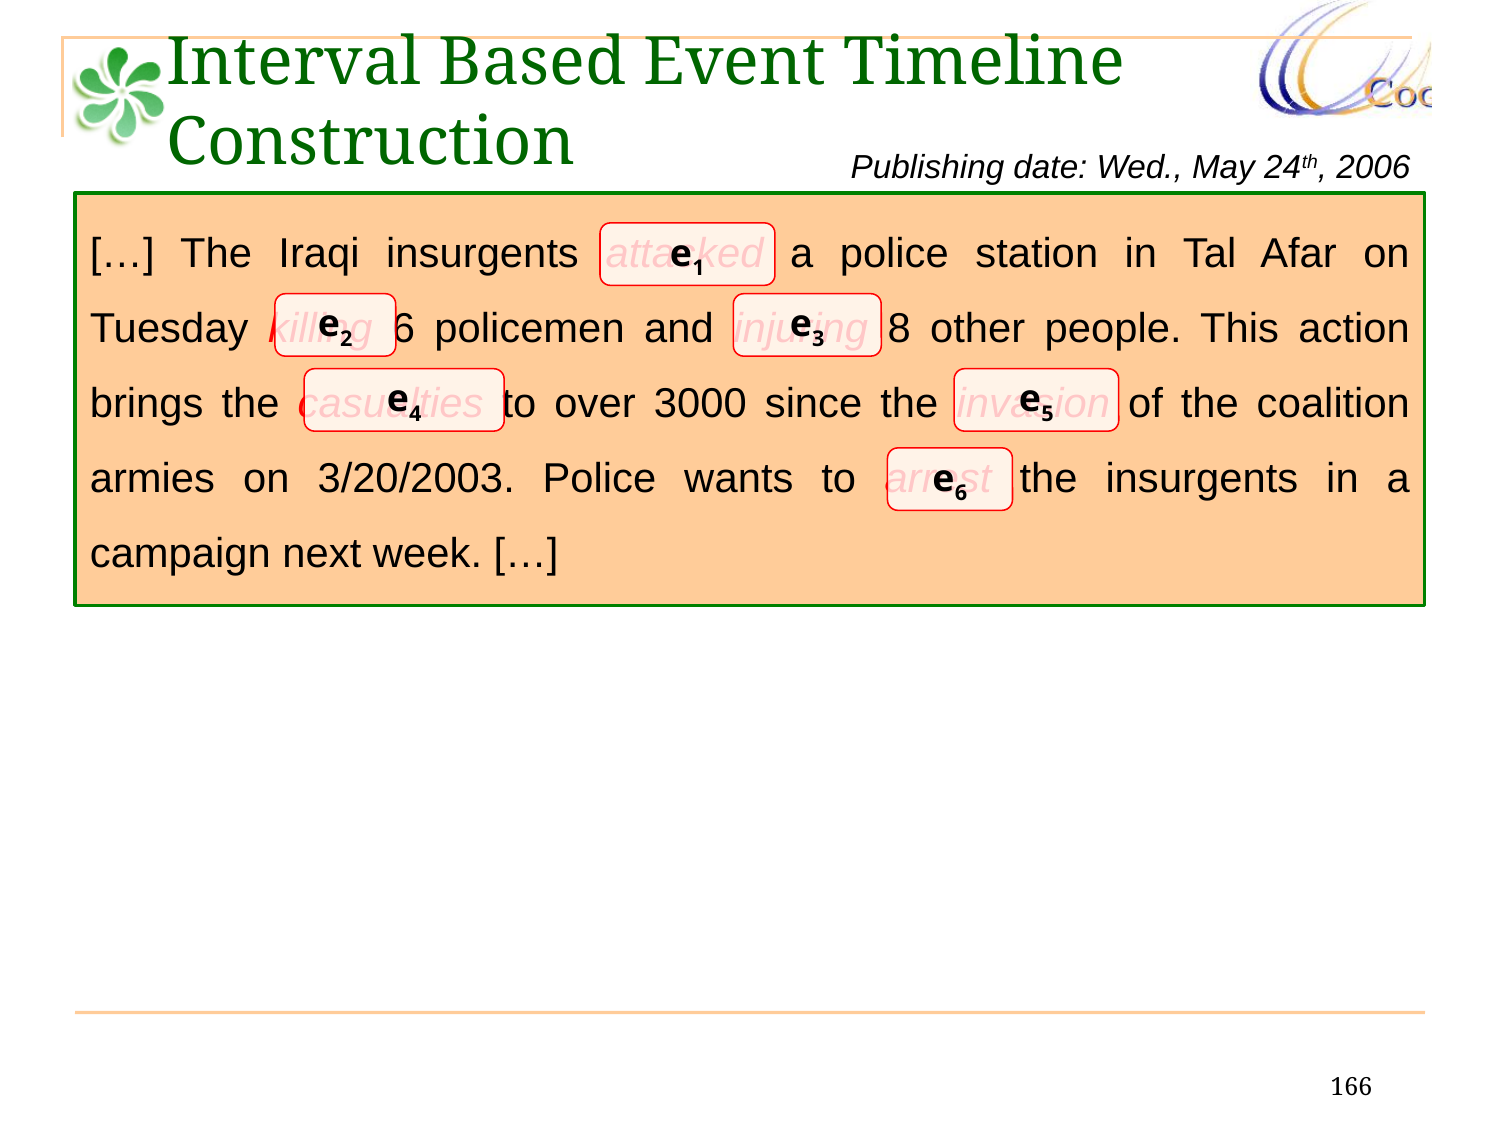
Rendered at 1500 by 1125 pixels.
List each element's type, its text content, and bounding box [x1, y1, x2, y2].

text_box e5 [954, 368, 1119, 432]
title Interval Based Event Timeline Construction [151, 53, 1500, 142]
text_box e4 [304, 368, 505, 432]
text_box e3 [733, 293, 882, 357]
text_box […] The Iraqi insurgents attacked a police station in Tal Afar on Tuesday killing 6 policemen and injuring 8 other people. This action brings the casualties to over 3000 since the invasion of the coalition armies on 3/20/2003. Police wants to arrest the insurgents in a campaign next week. […] [74, 192, 1425, 606]
picture [1250, 0, 1432, 53]
text_box Publishing date: Wed., May 24th, 2006 [699, 137, 1425, 193]
text_box e6 [887, 447, 1013, 511]
text_box e2 [274, 293, 396, 357]
slide_number 166 [1237, 1074, 1388, 1113]
text_box e1 [600, 222, 775, 286]
picture [72, 44, 170, 150]
